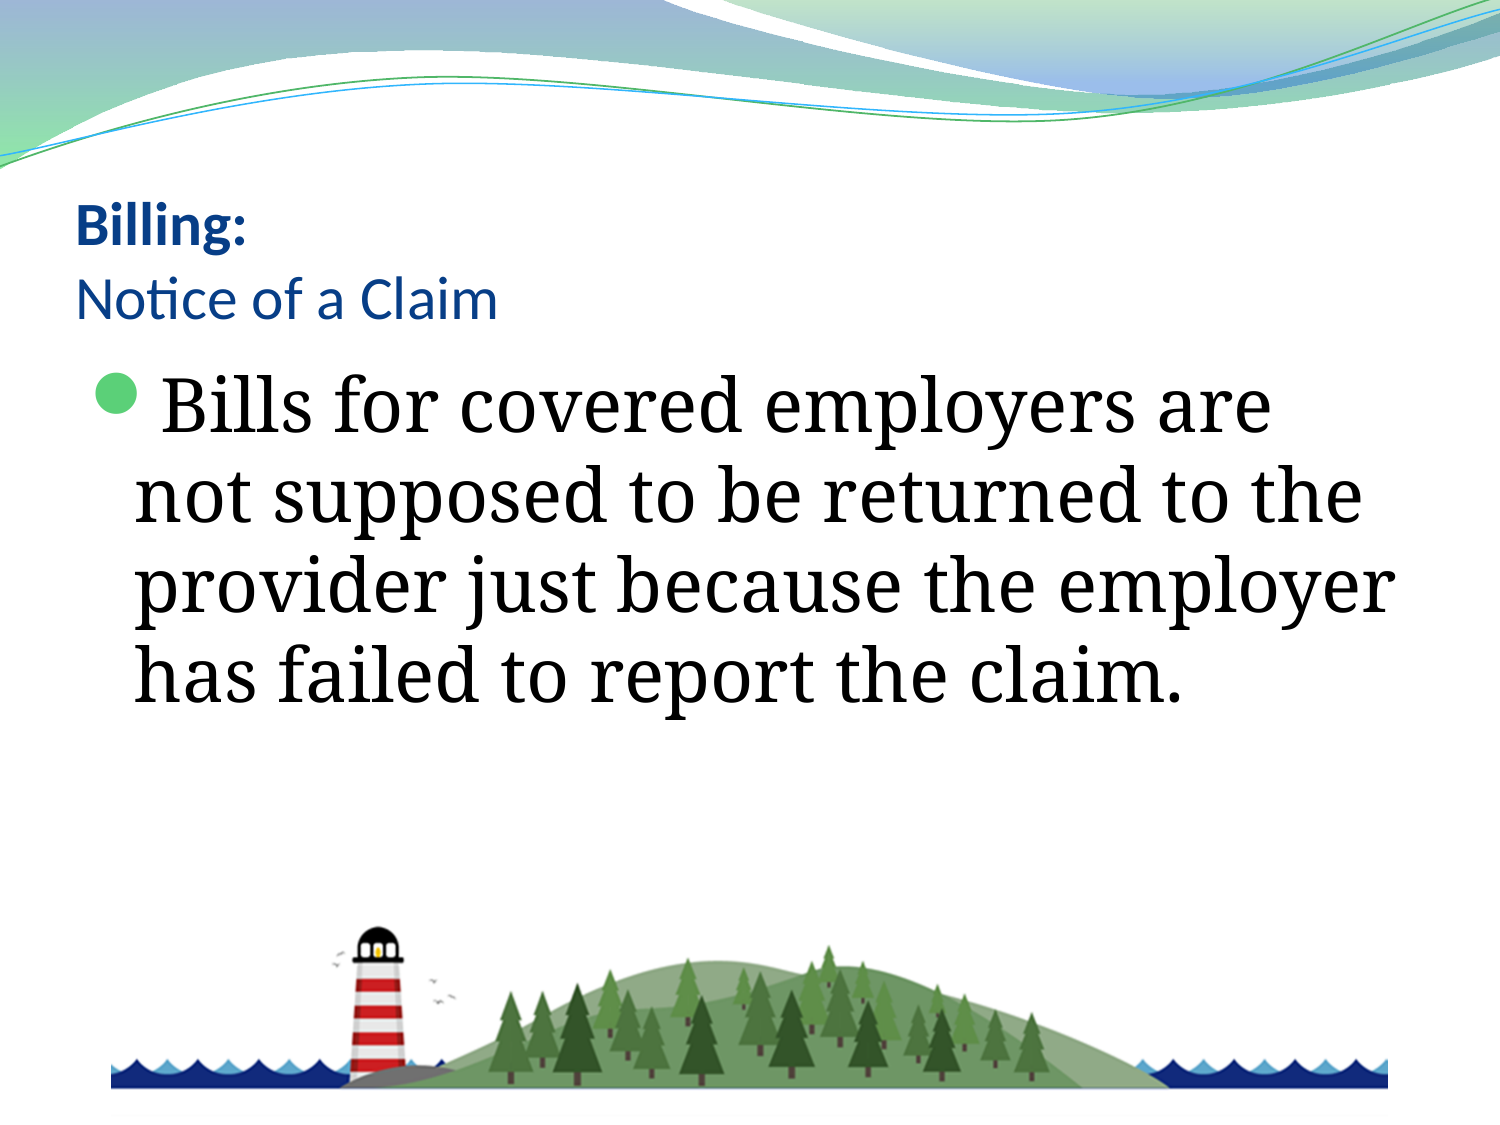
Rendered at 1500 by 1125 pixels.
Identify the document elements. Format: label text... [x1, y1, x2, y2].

title Billing: Notice of a Claim [75, 174, 1425, 332]
title Provider Review: Outstanding Bills [1389, 885, 1393, 1088]
picture [111, 881, 1389, 1118]
list Bills for covered employers are not supposed to be returned to the provider just because the employer has failed to report the claim. [74, 350, 1426, 1088]
title Provider Review: Outstanding Bills [105, 883, 111, 1088]
